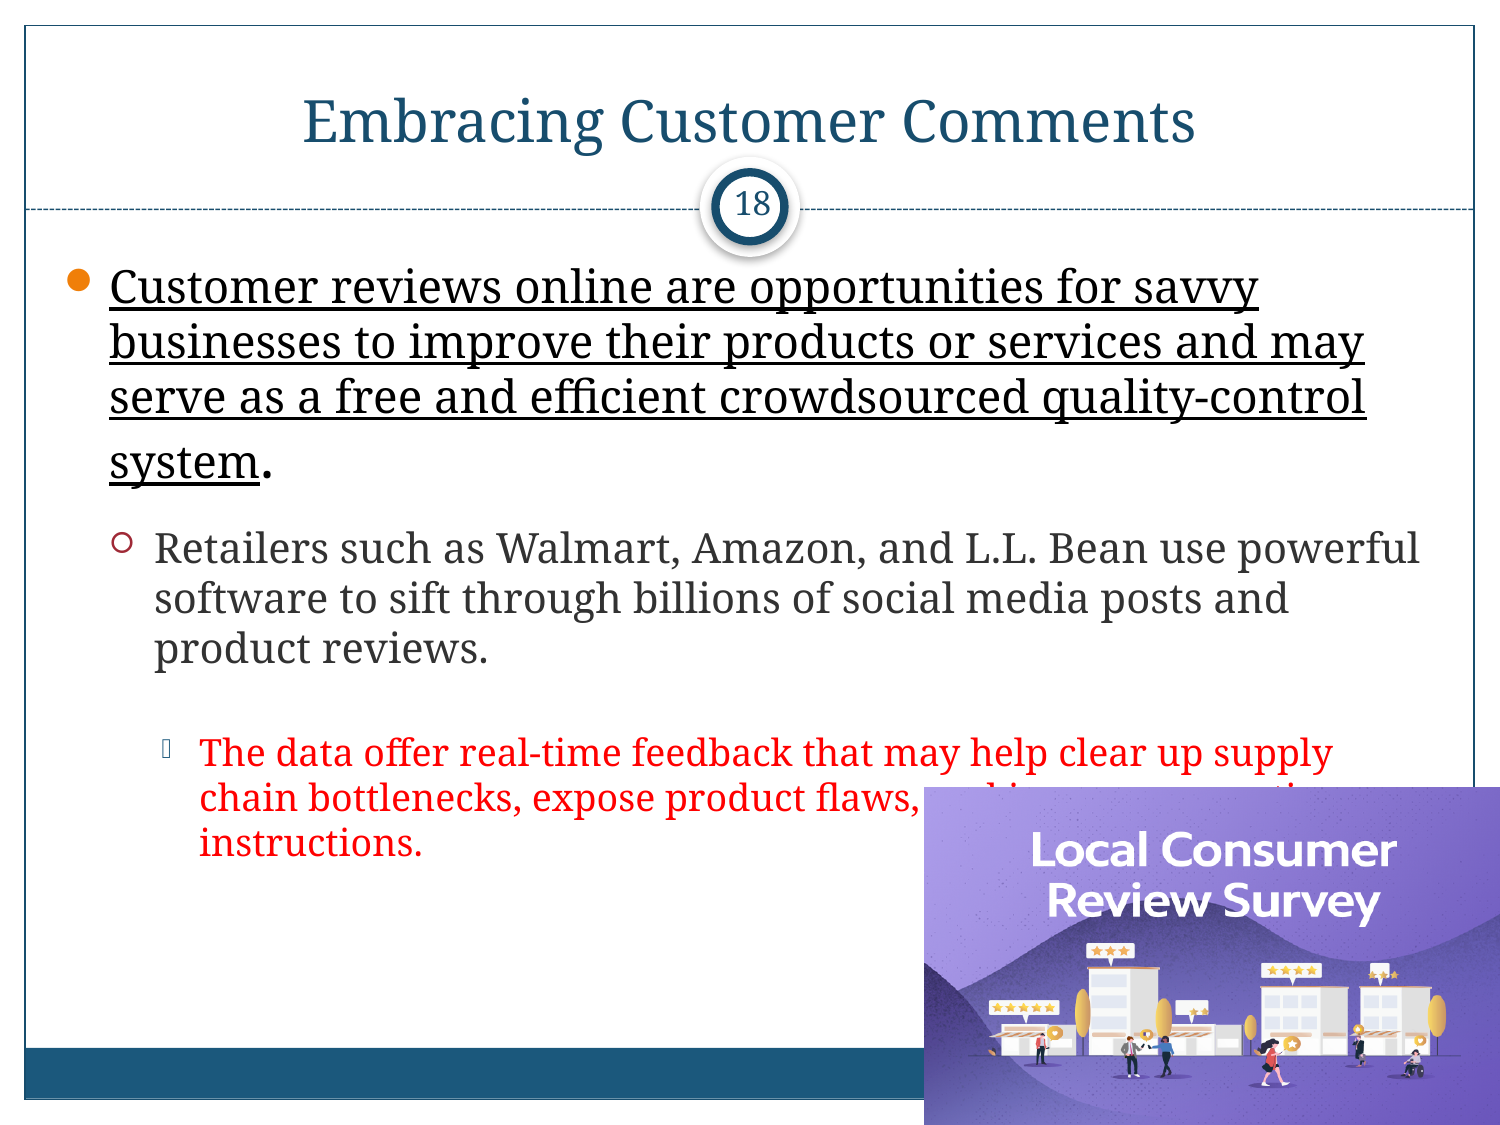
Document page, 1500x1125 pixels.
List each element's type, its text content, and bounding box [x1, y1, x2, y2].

title Embracing Customer Comments [49, 37, 1450, 162]
list Customer reviews online are opportunities for savvy businesses to improve their products or services and may serve as a free and efficient crowdsourced quality-control system. Retailers such as Walmart, Amazon, and L.L. Bean use powerful software to sift through billions of social media posts and product reviews. The data offer real-time feedback that may help clear up supply chain bottlenecks, expose product flaws, and improve operating instructions. [49, 250, 1445, 1001]
slide_number 18 [715, 168, 791, 241]
picture [924, 787, 1500, 1125]
